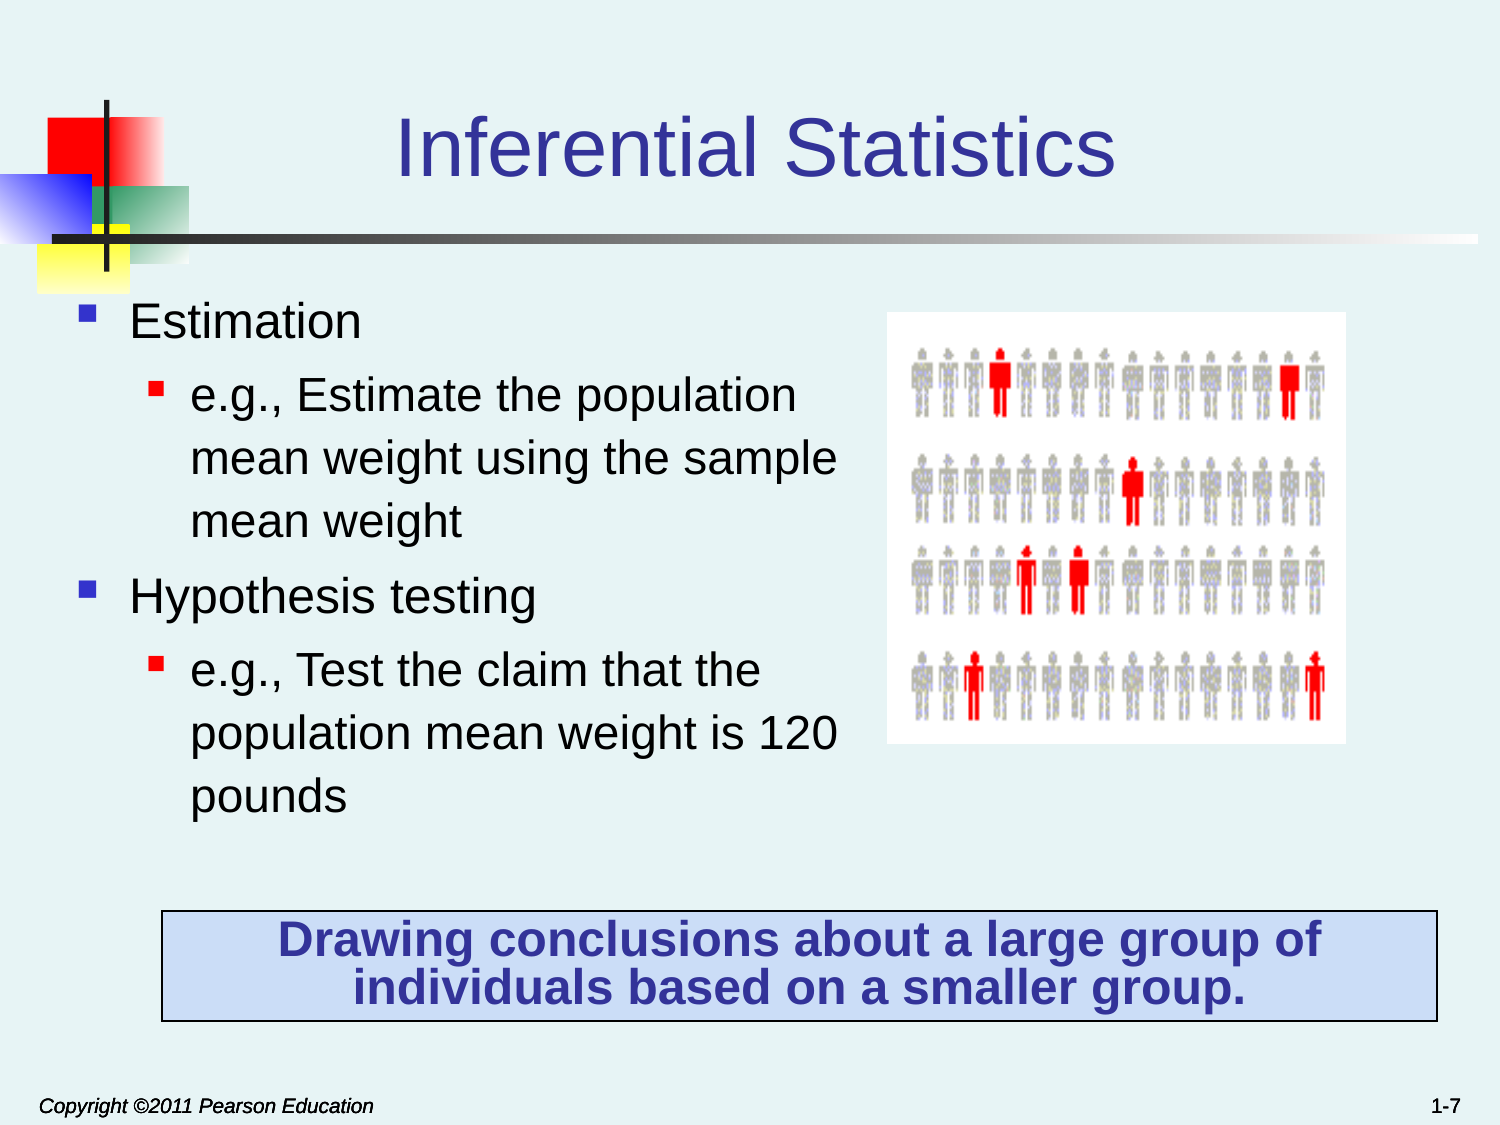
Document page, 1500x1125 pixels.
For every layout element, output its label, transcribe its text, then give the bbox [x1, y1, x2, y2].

text_box 1-7 [1125, 1071, 1475, 1125]
list Estimation e.g., Estimate the population mean weight using the sample mean weight Hypothesis testing e.g., Test the claim that the population mean weight is 120 pounds [62, 274, 888, 1019]
text_box Copyright ©2011 Pearson Education [24, 1071, 788, 1125]
text_box Drawing conclusions about a large group of individuals based on a smaller group. [162, 910, 1438, 1022]
title Inferential Statistics [187, 74, 1326, 201]
picture [887, 312, 1401, 813]
